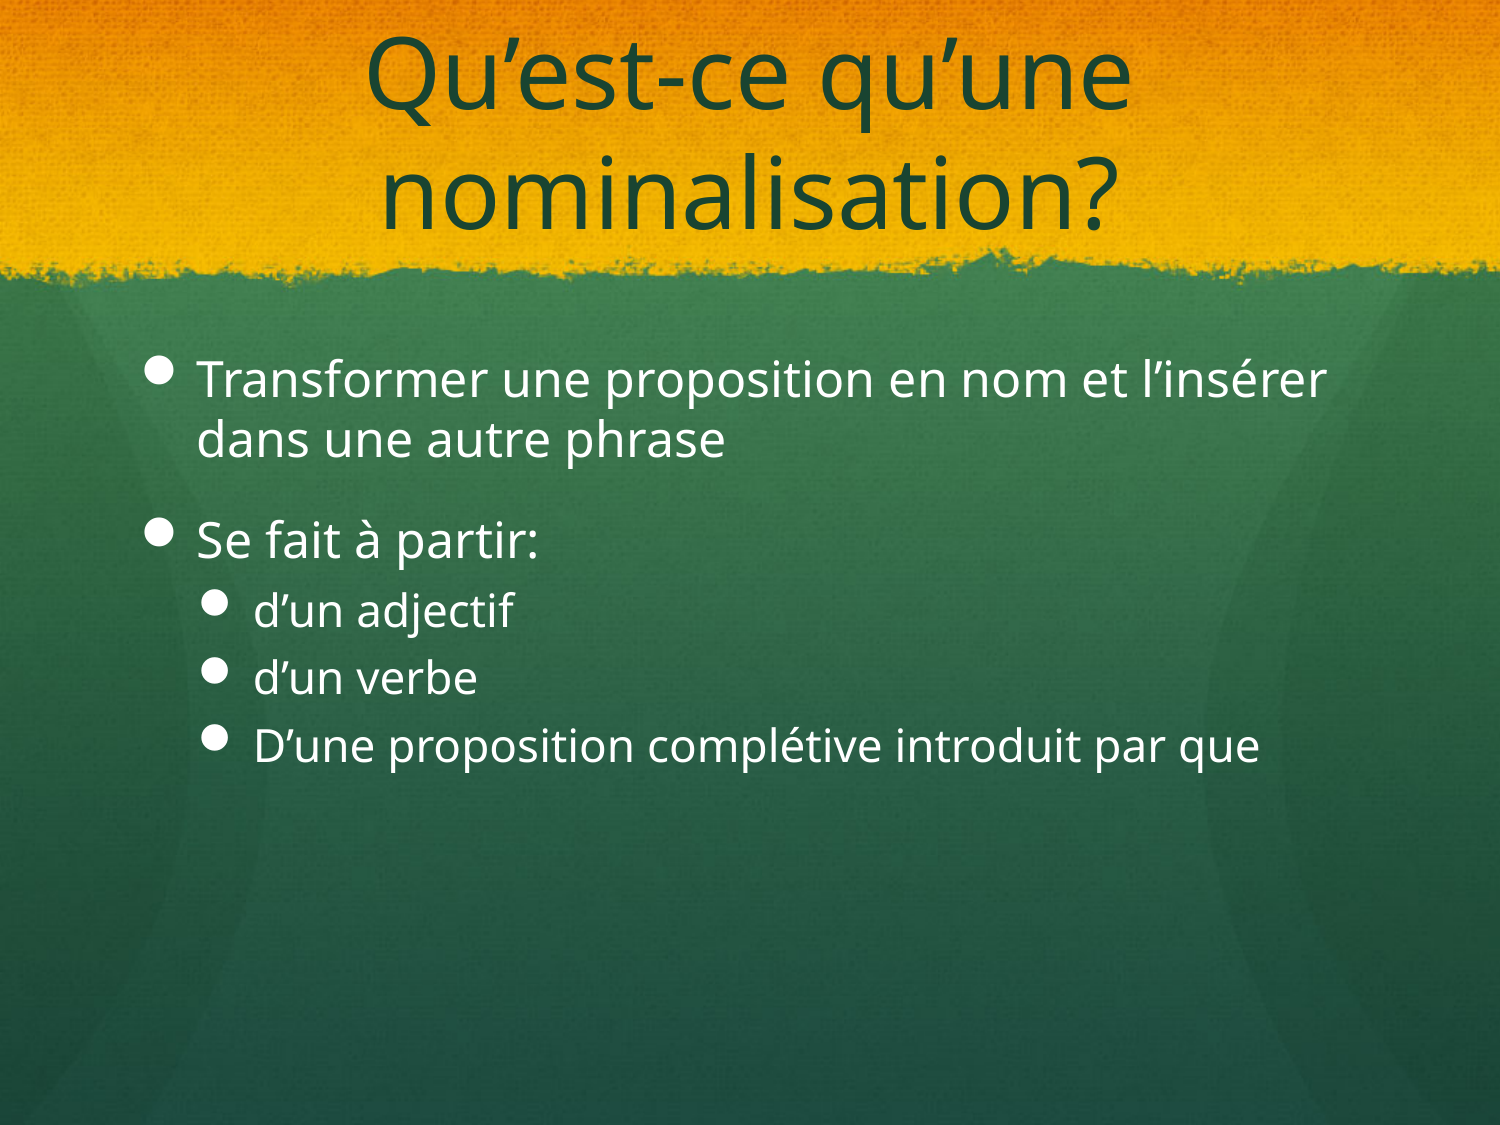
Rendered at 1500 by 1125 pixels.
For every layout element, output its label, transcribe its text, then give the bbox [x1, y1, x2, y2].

picture [0, 0, 1500, 1125]
list Transformer une proposition en nom et l’insérer dans une autre phrase Se fait à partir: d’un adjectif d’un verbe D’une proposition complétive introduit par que [125, 339, 1375, 1026]
title Qu’est-ce qu’une nominalisation? [125, 13, 1375, 246]
